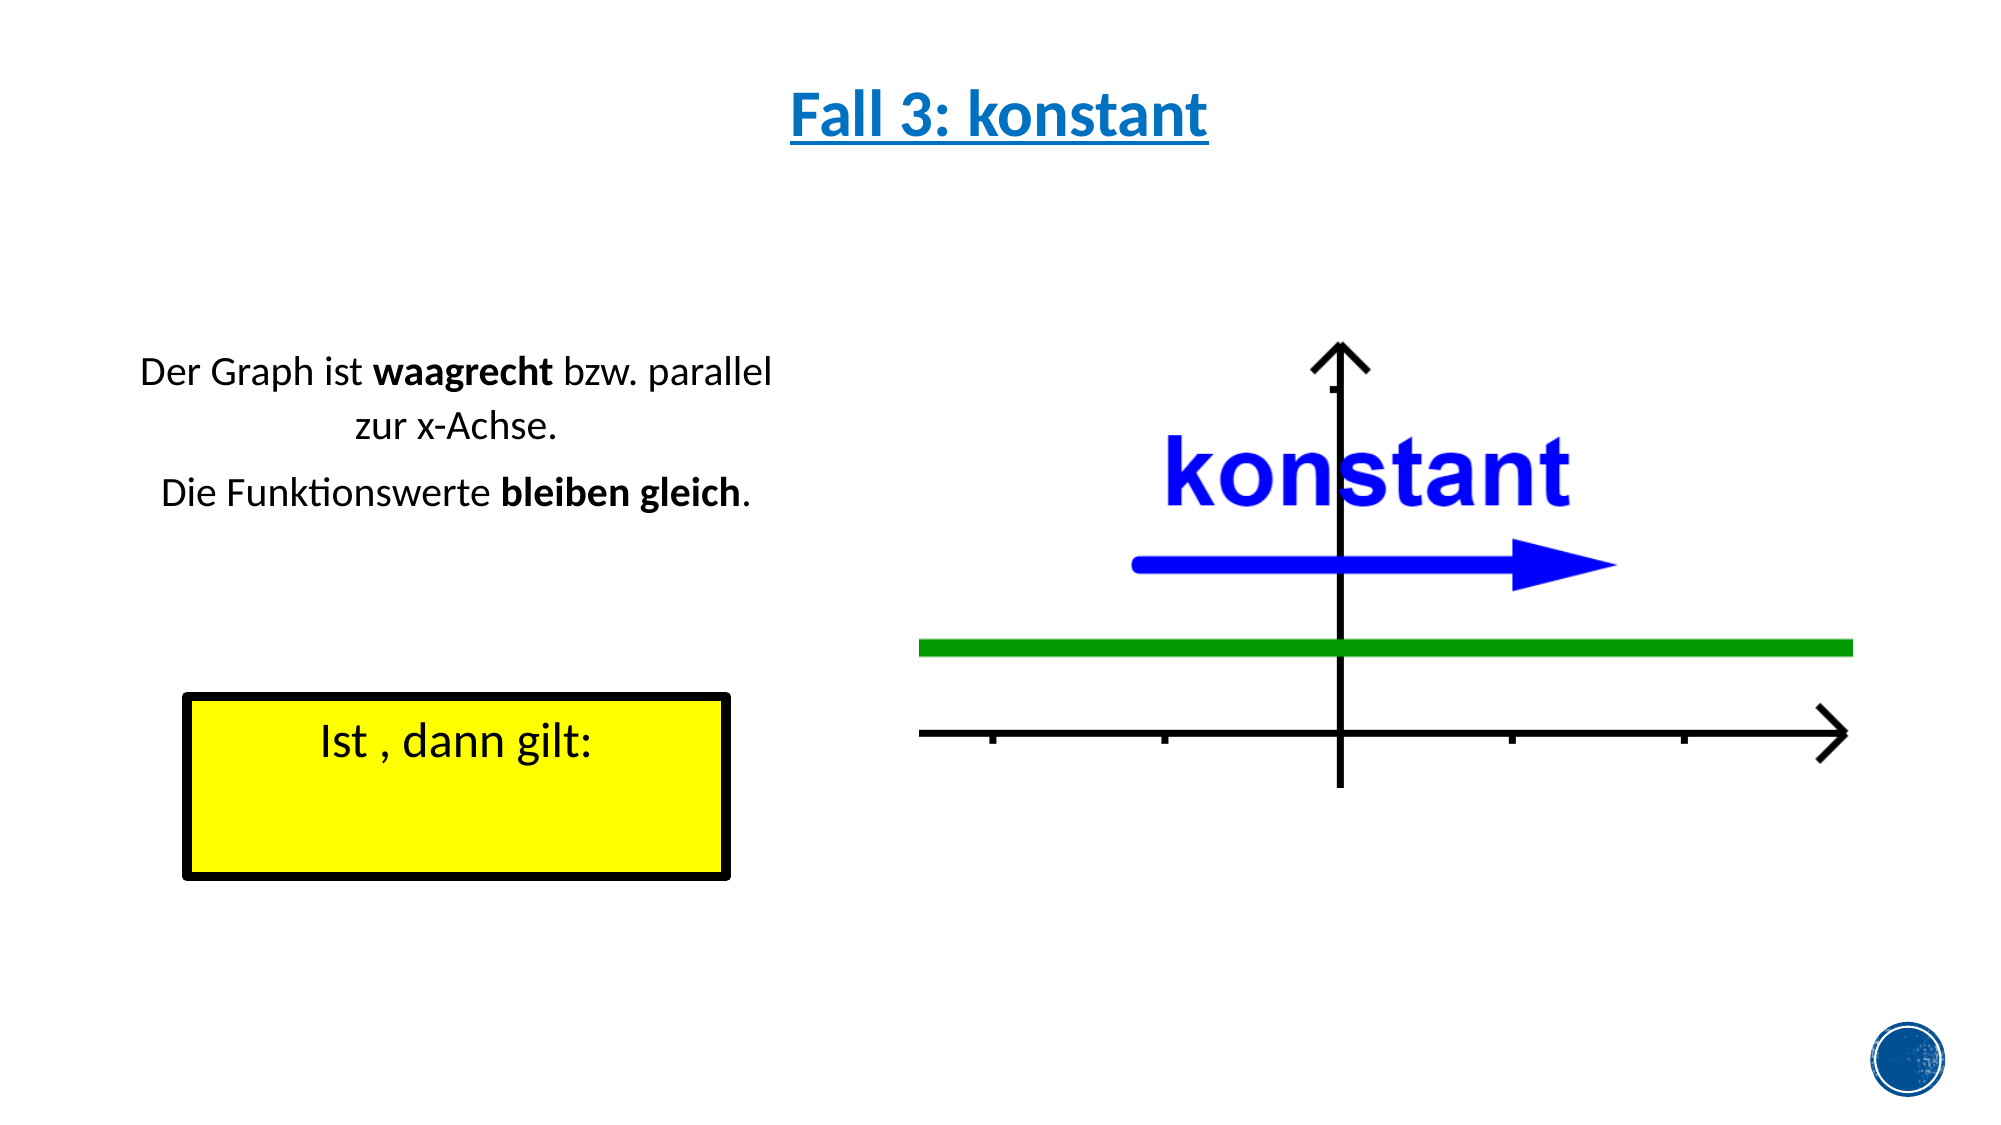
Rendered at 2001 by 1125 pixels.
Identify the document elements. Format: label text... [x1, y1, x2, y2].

text_box Der Graph ist waagrecht bzw. parallel zur x-Achse. Die Funktionswerte bleiben gleich. [95, 333, 818, 522]
picture [919, 337, 1853, 788]
text_box Fall 3: konstant [50, 62, 1950, 158]
